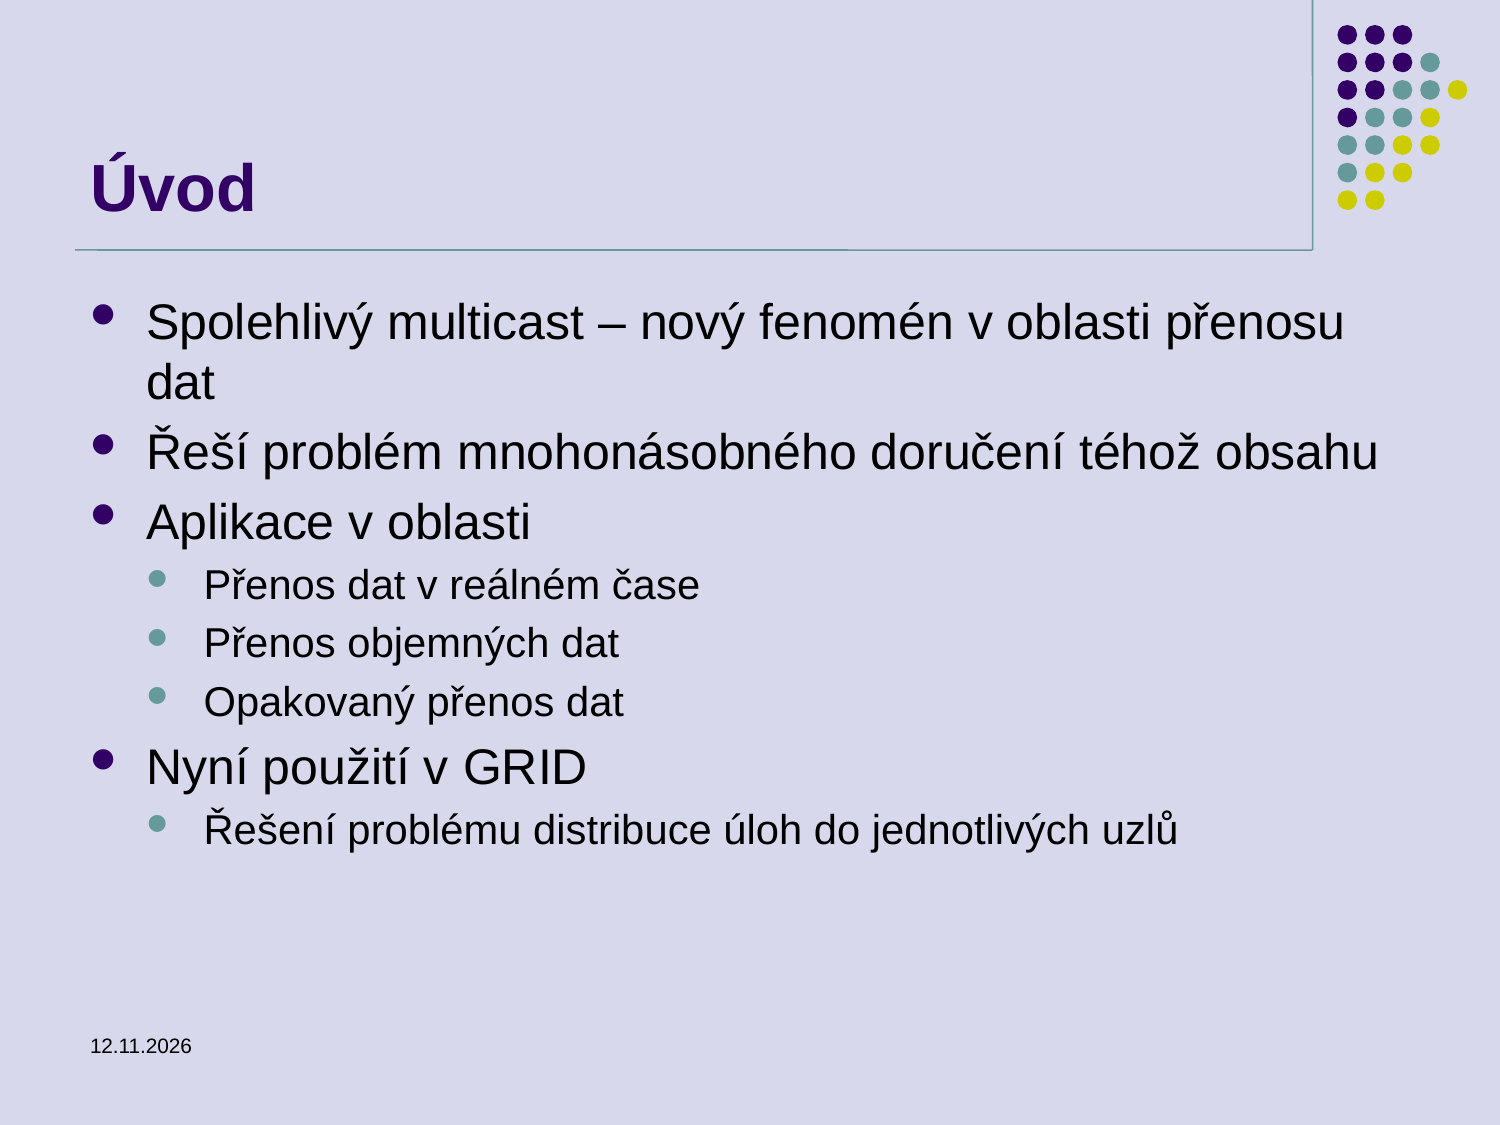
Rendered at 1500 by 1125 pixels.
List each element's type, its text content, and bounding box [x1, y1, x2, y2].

list Spolehlivý multicast – nový fenomén v oblasti přenosu dat Řeší problém mnohonásobného doručení téhož obsahu Aplikace v oblasti Přenos dat v reálném čase Přenos objemných dat Opakovaný přenos dat Nyní použití v GRID Řešení problému distribuce úloh do jednotlivých uzlů [75, 282, 1425, 1006]
title Úvod [75, 20, 1313, 233]
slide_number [75, 1025, 425, 1100]
